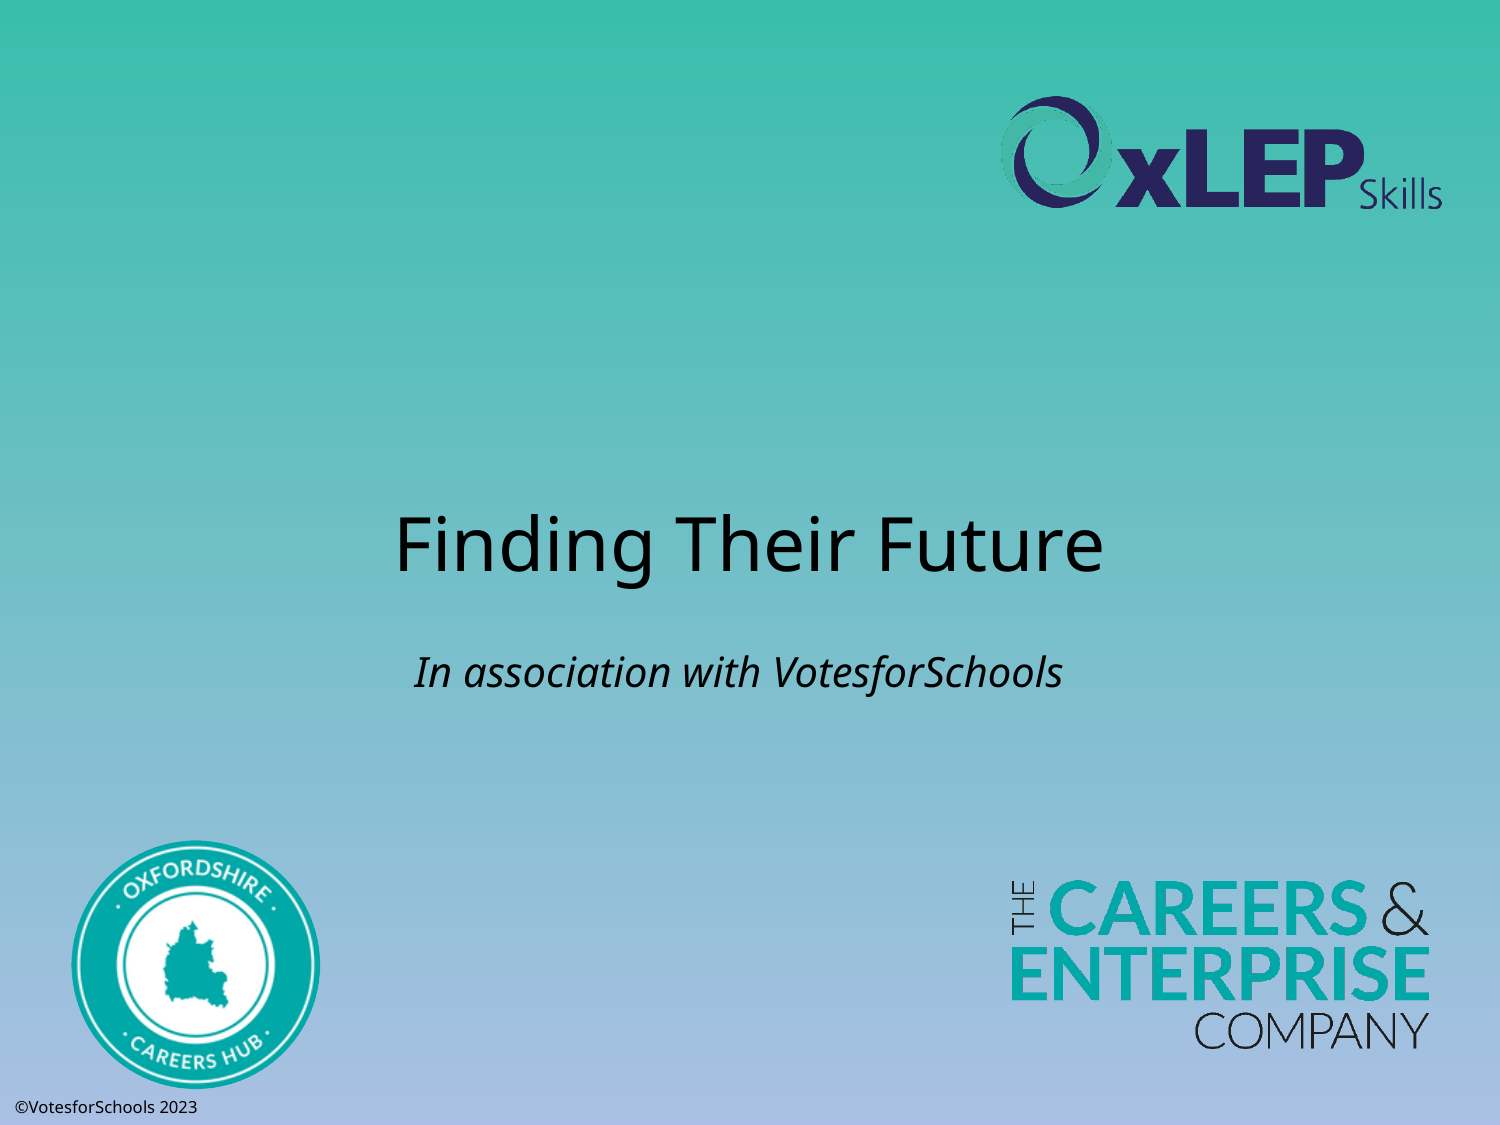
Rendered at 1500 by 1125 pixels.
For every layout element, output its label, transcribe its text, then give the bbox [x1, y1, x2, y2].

picture [1012, 880, 1429, 1050]
picture [898, 0, 1500, 304]
title Finding Their Future [97, 459, 1403, 626]
text_box In association with VotesforSchools [97, 626, 1403, 714]
picture [71, 840, 321, 1090]
text_box ©VotesforSchools 2023 [0, 1089, 443, 1124]
